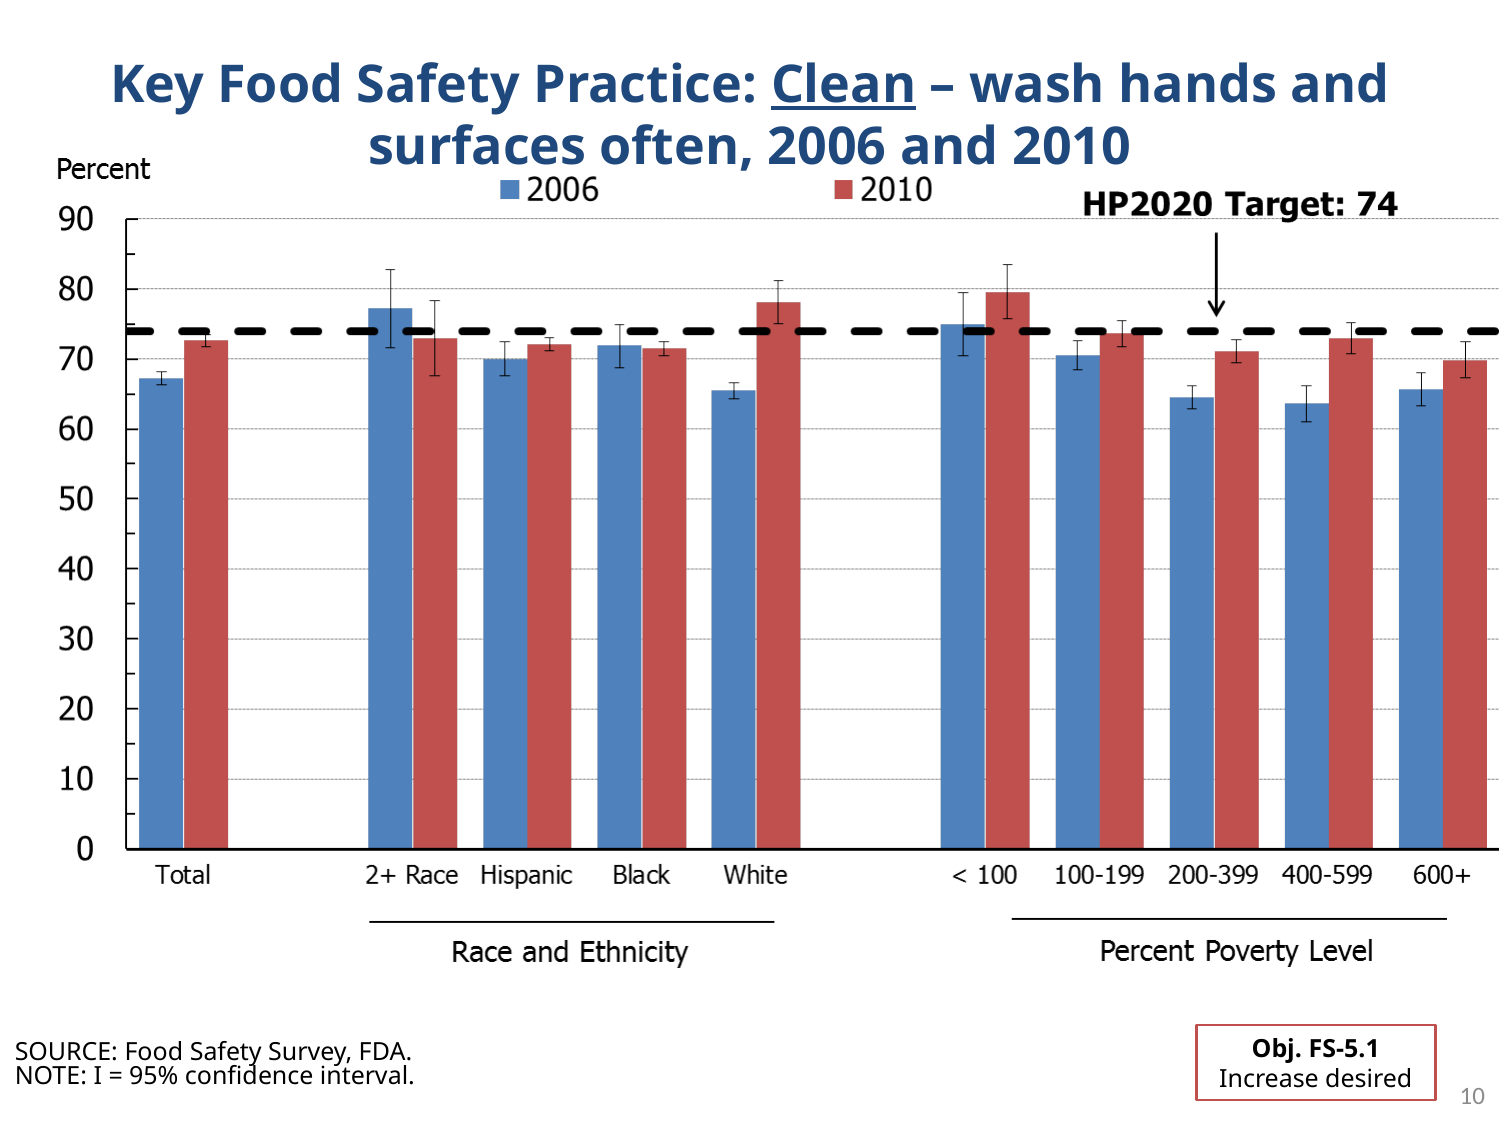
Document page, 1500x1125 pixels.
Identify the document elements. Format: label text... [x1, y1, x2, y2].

list SOURCE: Food Safety Survey, FDA. NOTE: I = 95% confidence interval. [0, 1033, 1075, 1125]
picture [0, 139, 1500, 986]
title Key Food Safety Practice: Clean – wash hands and surfaces often, 2006 and 2010 [0, 12, 1500, 139]
text_box Obj. FS-5.1 Increase desired [1196, 1024, 1436, 1100]
slide_number 10 [1400, 1065, 1500, 1125]
